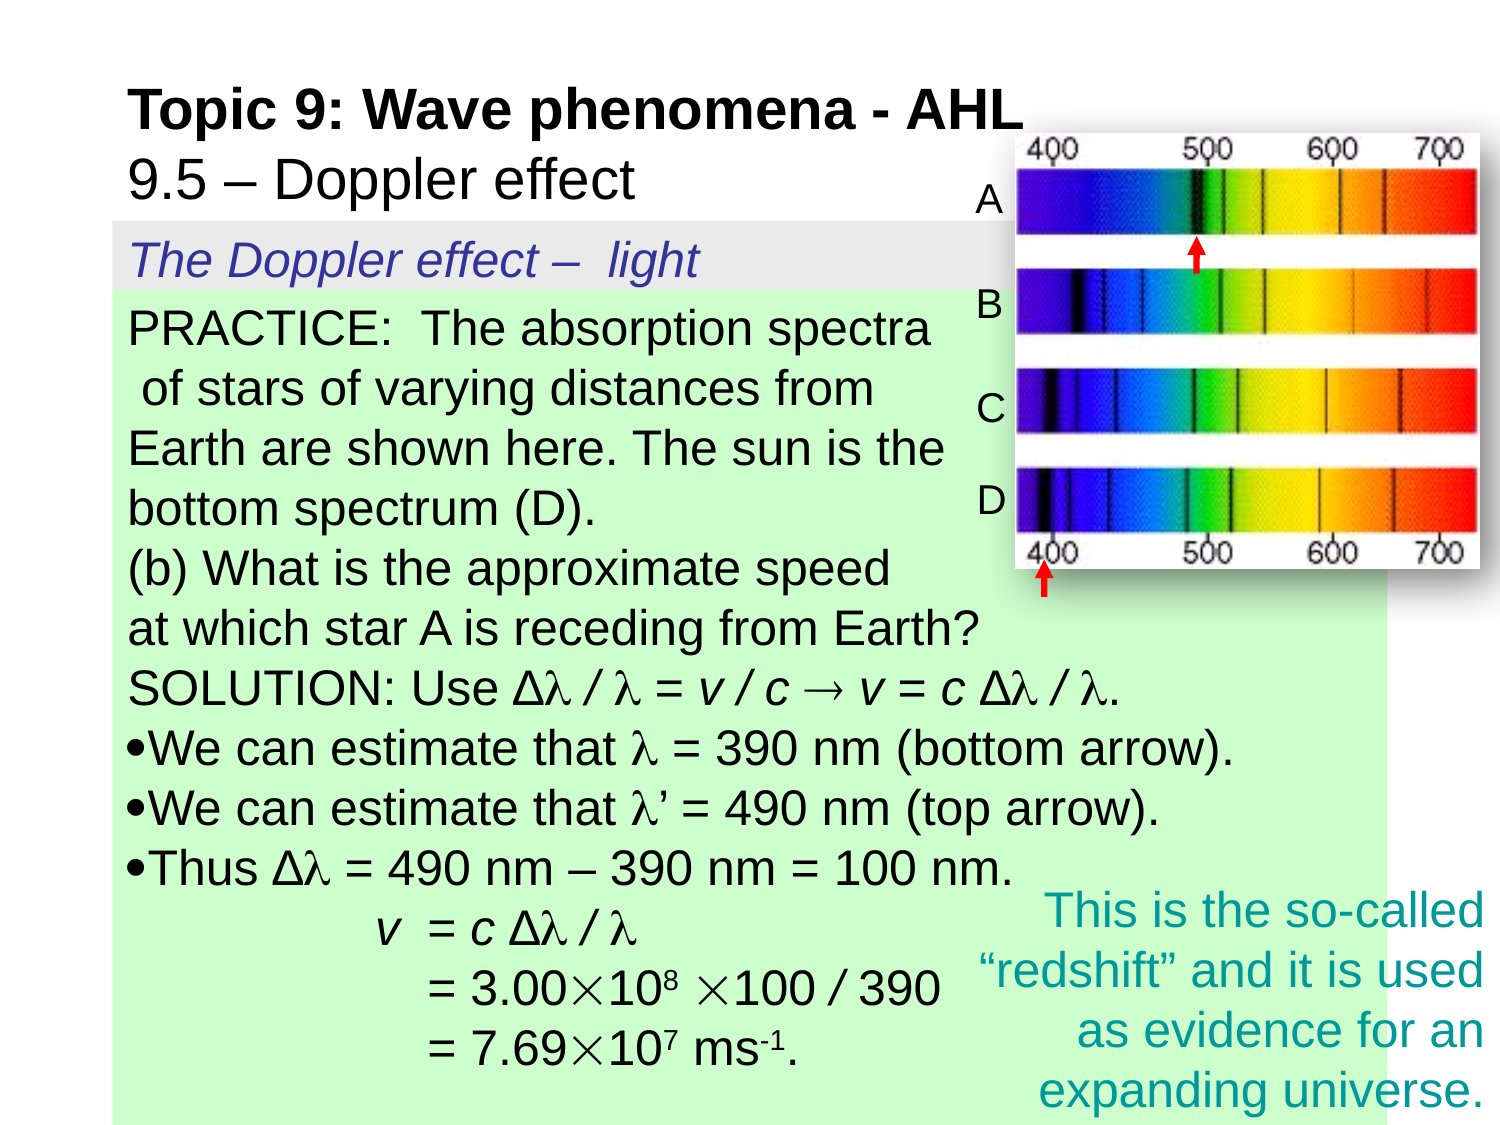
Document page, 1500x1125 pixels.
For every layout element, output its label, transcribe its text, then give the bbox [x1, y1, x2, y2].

text_box This is the so-called “redshift” and it is used as evidence for an expanding universe. [959, 870, 1500, 1125]
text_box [960, 133, 1480, 569]
text_box Topic 9: Wave phenomena - AHL 9.5 – Doppler effect [112, 67, 1388, 215]
text_box The Doppler effect – light [112, 220, 955, 290]
text_box PRACTICE: The absorption spectra of stars of varying distances from Earth are shown here. The sun is the bottom spectrum (D). (b) What is the approximate speed at which star A is receding from Earth? SOLUTION: Use ∆ /  = v / c  v = c ∆ / . We can estimate that  = 390 nm (bottom arrow). We can estimate that ’ = 490 nm (top arrow). Thus ∆ = 490 nm – 390 nm = 100 nm. v = c ∆ /  = 3.00108 100 / 390 = 7.69107 ms-1. [112, 290, 1388, 1125]
